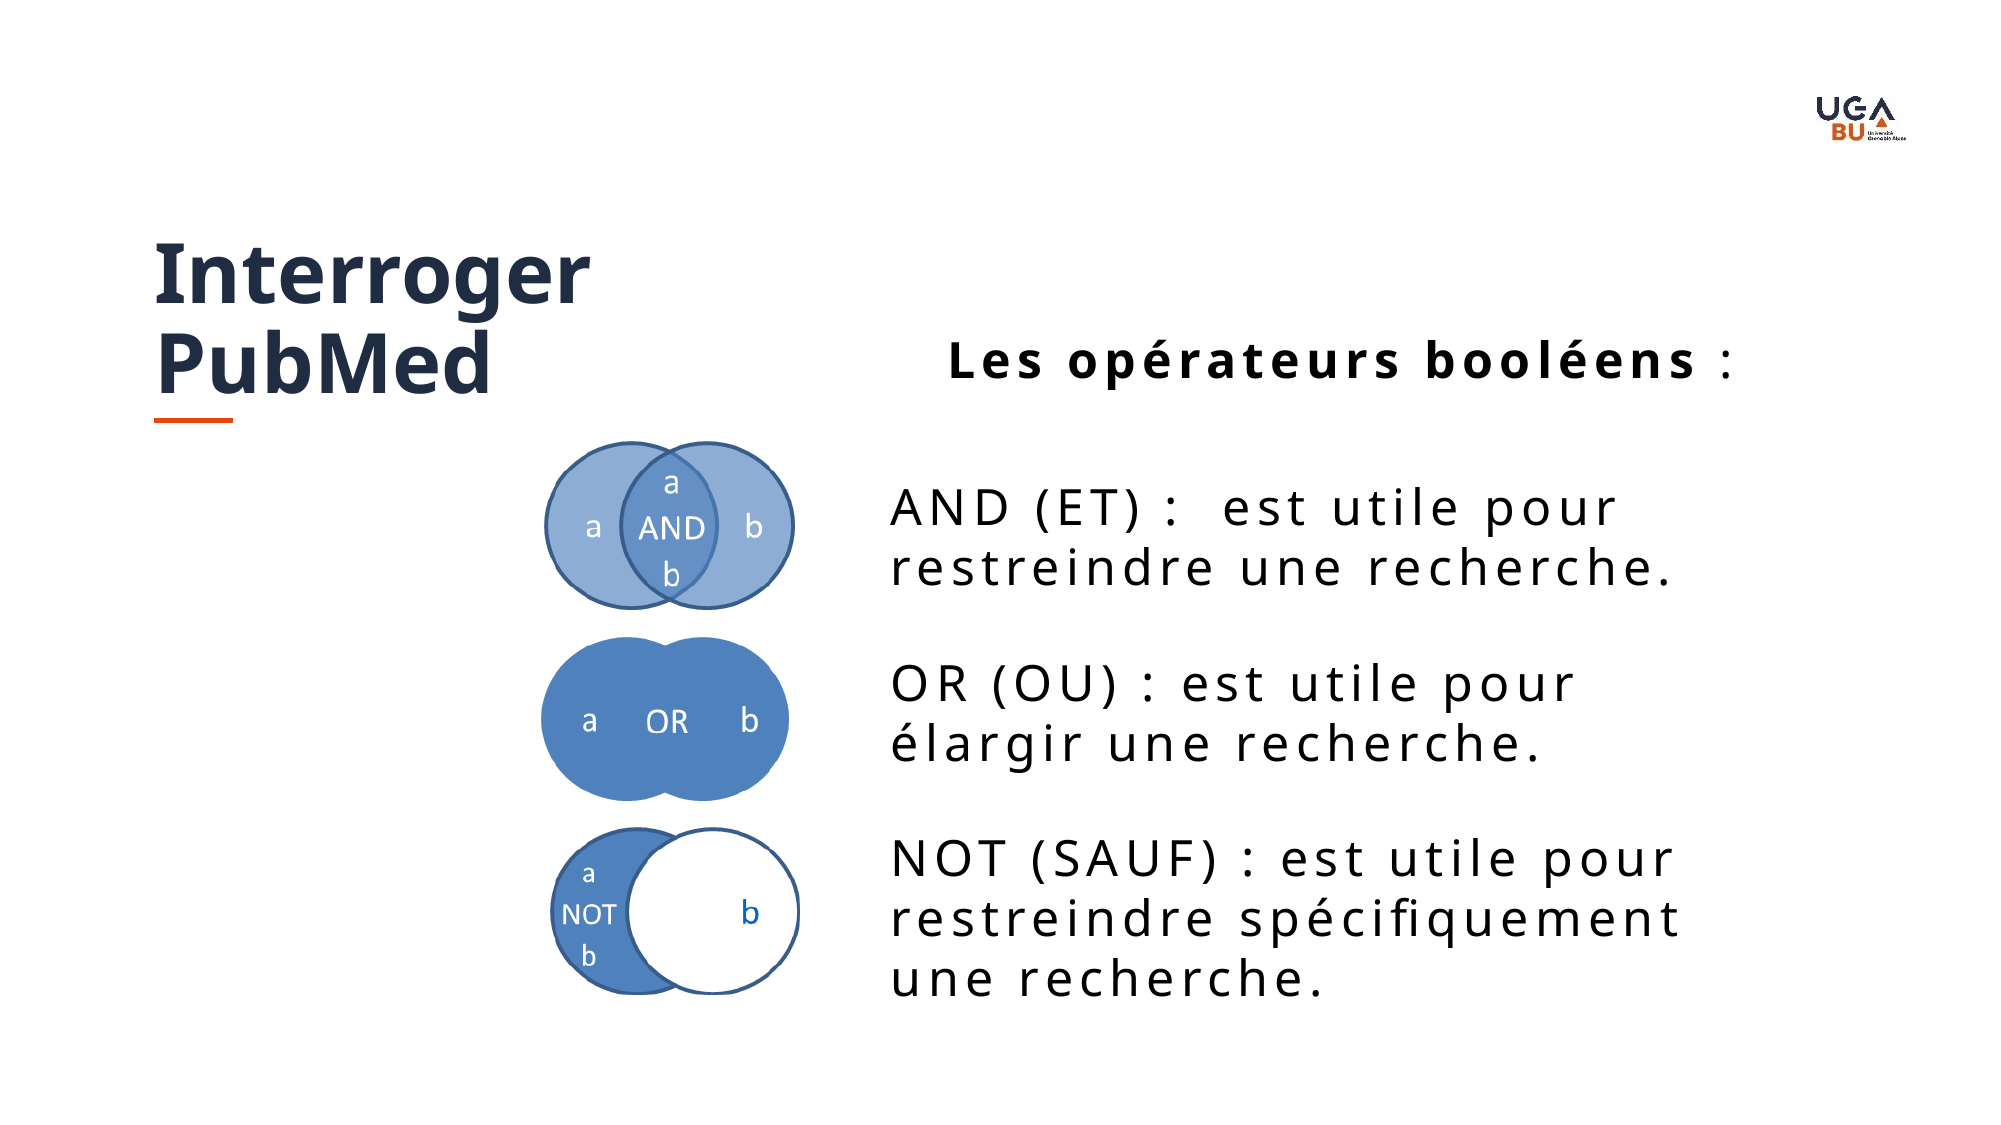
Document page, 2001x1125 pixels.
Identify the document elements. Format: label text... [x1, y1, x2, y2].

text_box NOT (SAUF) : est utile pour restreindre spécifiquement une recherche. [876, 819, 1822, 1015]
text_box Les opérateurs booléens : [932, 321, 1768, 397]
text_box AND (ET) : est utile pour restreindre une recherche. [876, 468, 1978, 603]
title Interroger PubMed [139, 174, 1021, 469]
picture [525, 441, 800, 995]
picture [1817, 96, 1906, 141]
text_box OR (OU) : est utile pour élargir une recherche. [876, 643, 1687, 779]
